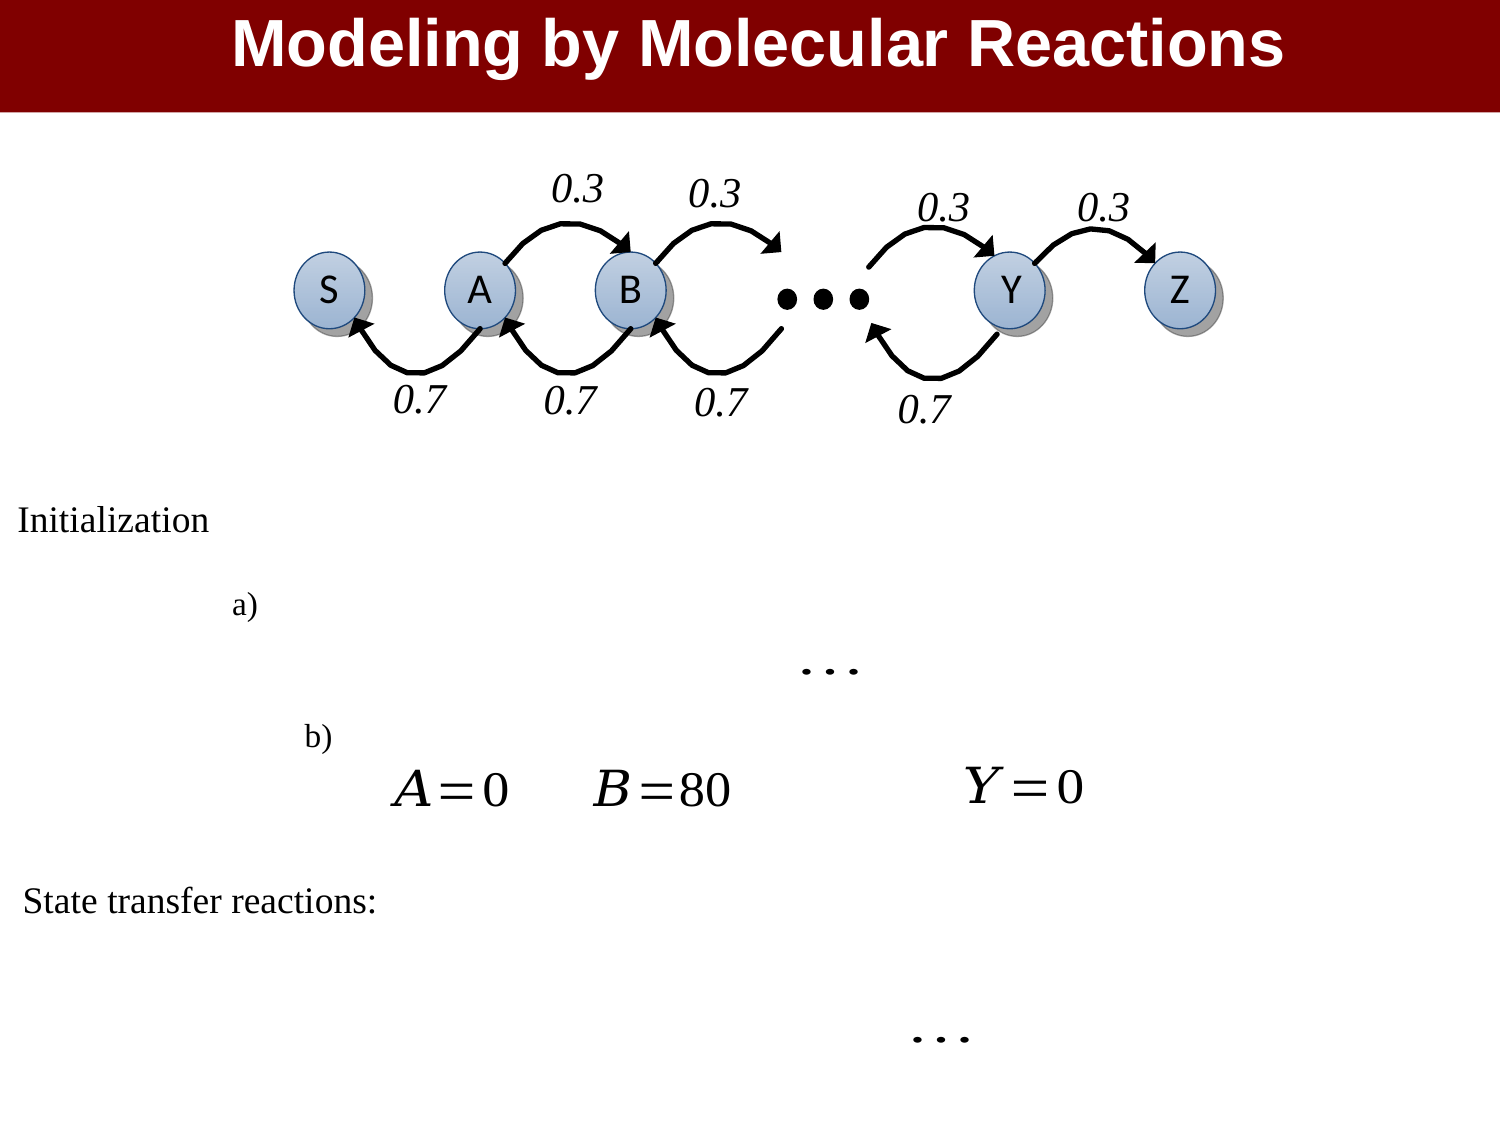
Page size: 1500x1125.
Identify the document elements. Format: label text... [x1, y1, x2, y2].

text_box State transfer reactions: [7, 868, 393, 929]
text_box Modeling by Molecular Reactions [0, 0, 1500, 113]
text_box Initialization [2, 487, 225, 548]
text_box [177, 127, 1376, 479]
